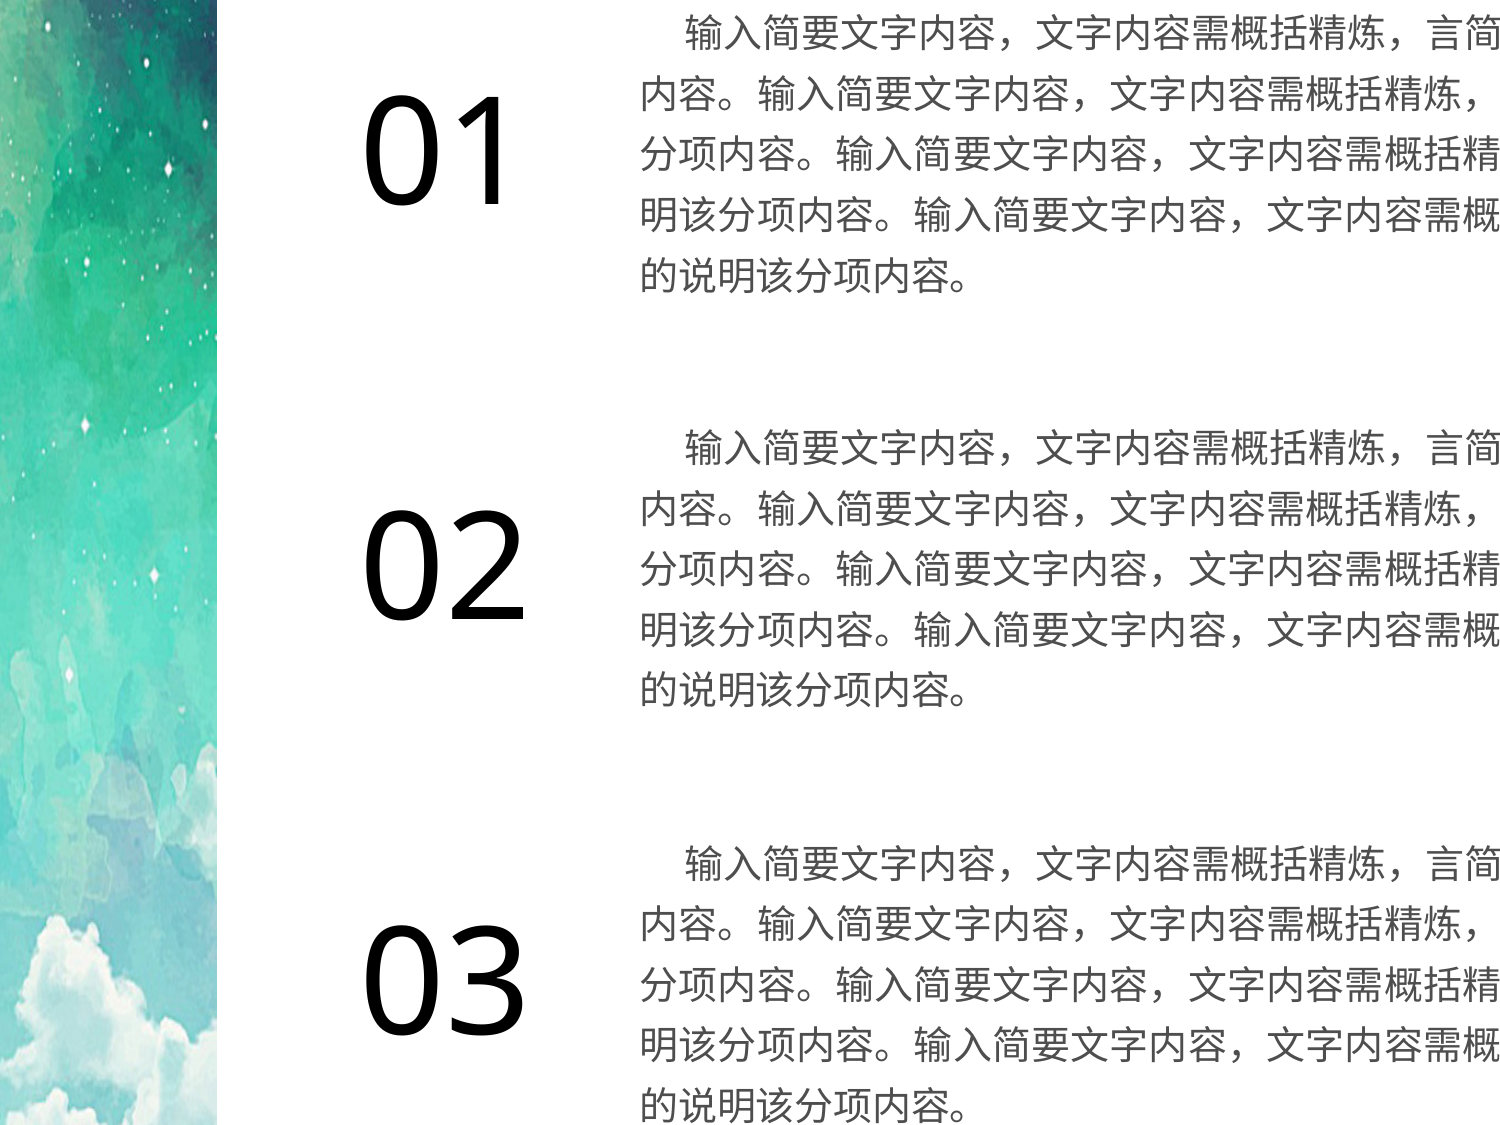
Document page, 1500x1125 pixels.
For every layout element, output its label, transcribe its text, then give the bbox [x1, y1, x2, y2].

text_box 02 [345, 461, 547, 657]
picture [0, 0, 217, 1125]
text_box 输入简要文字内容，文字内容需概括精炼，言简意赅的说明该分项内容。输入简要文字内容，文字内容需概括精炼，言简意赅的说明该分项内容。输入简要文字内容，文字内容需概括精炼，言简意赅的说明该分项内容。输入简要文字内容，文字内容需概括精炼，言简意赅的说明该分项内容。 [612, 812, 1500, 1125]
text_box 输入简要文字内容，文字内容需概括精炼，言简意赅的说明该分项内容。输入简要文字内容，文字内容需概括精炼，言简意赅的说明该分项内容。输入简要文字内容，文字内容需概括精炼，言简意赅的说明该分项内容。输入简要文字内容，文字内容需概括精炼，言简意赅的说明该分项内容。 [612, 0, 1500, 311]
text_box 01 [345, 46, 547, 242]
text_box 输入简要文字内容，文字内容需概括精炼，言简意赅的说明该分项内容。输入简要文字内容，文字内容需概括精炼，言简意赅的说明该分项内容。输入简要文字内容，文字内容需概括精炼，言简意赅的说明该分项内容。输入简要文字内容，文字内容需概括精炼，言简意赅的说明该分项内容。 [612, 396, 1500, 726]
text_box 03 [345, 877, 547, 1073]
